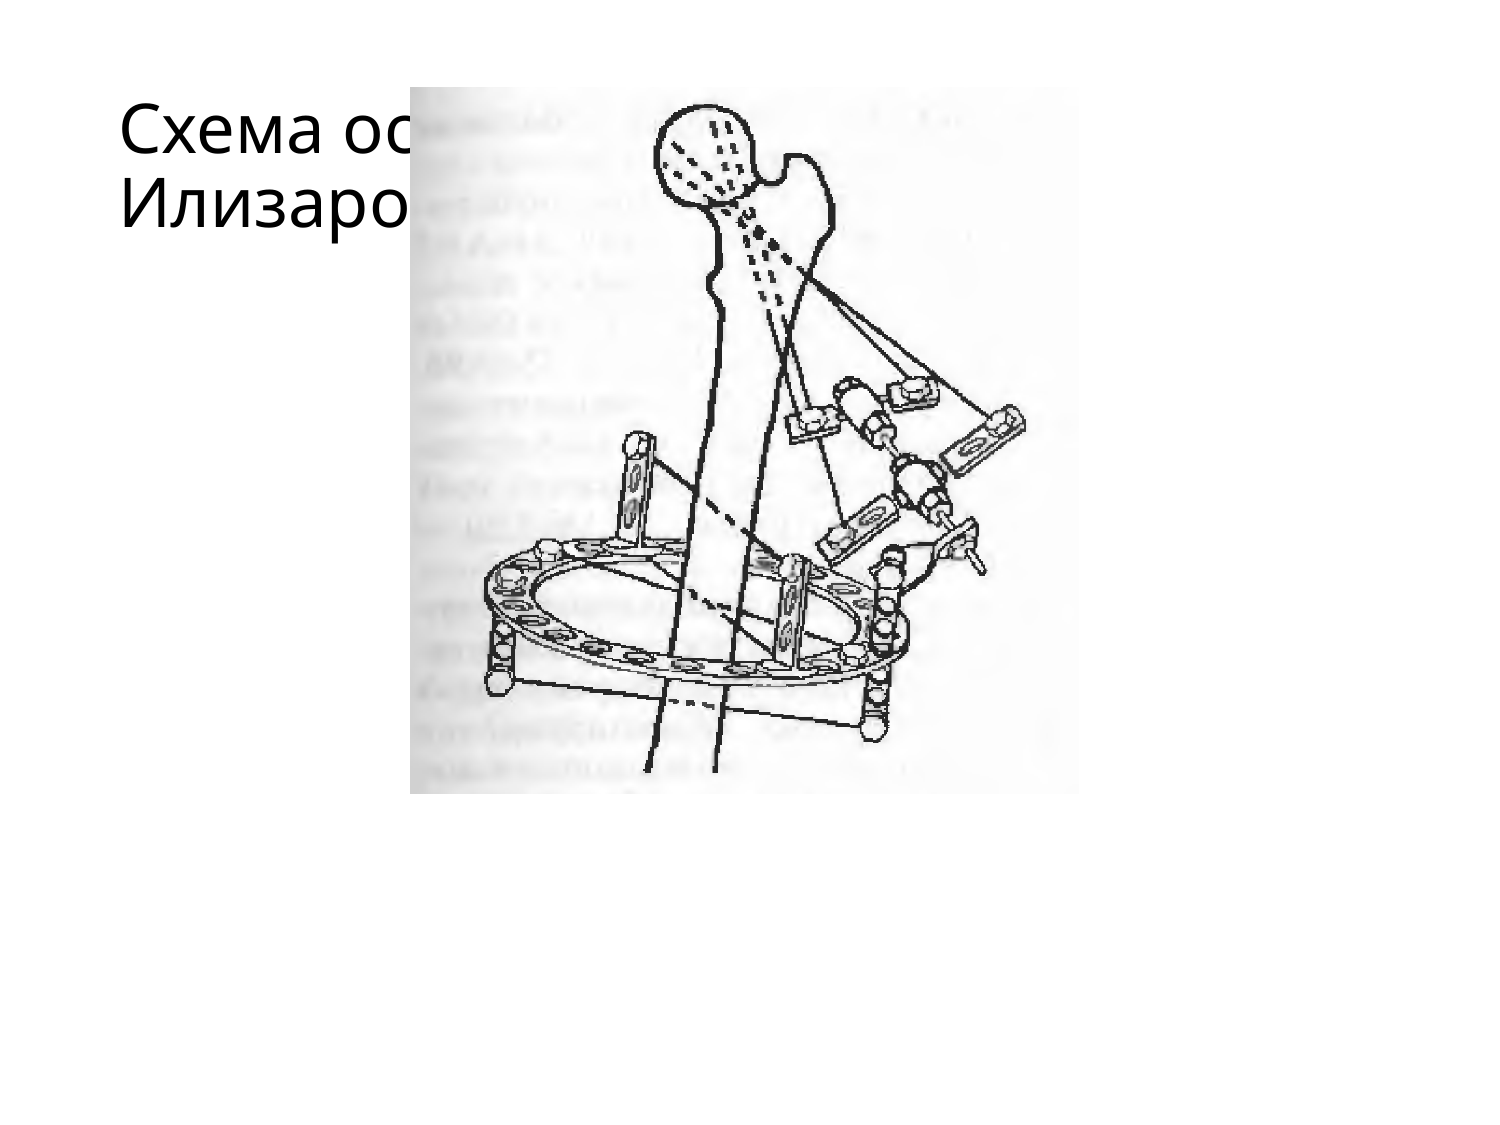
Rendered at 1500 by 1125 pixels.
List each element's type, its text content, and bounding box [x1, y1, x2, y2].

title Схема остеосинтеза по Г.А. Илизарову [103, 59, 1397, 278]
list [410, 87, 1079, 795]
